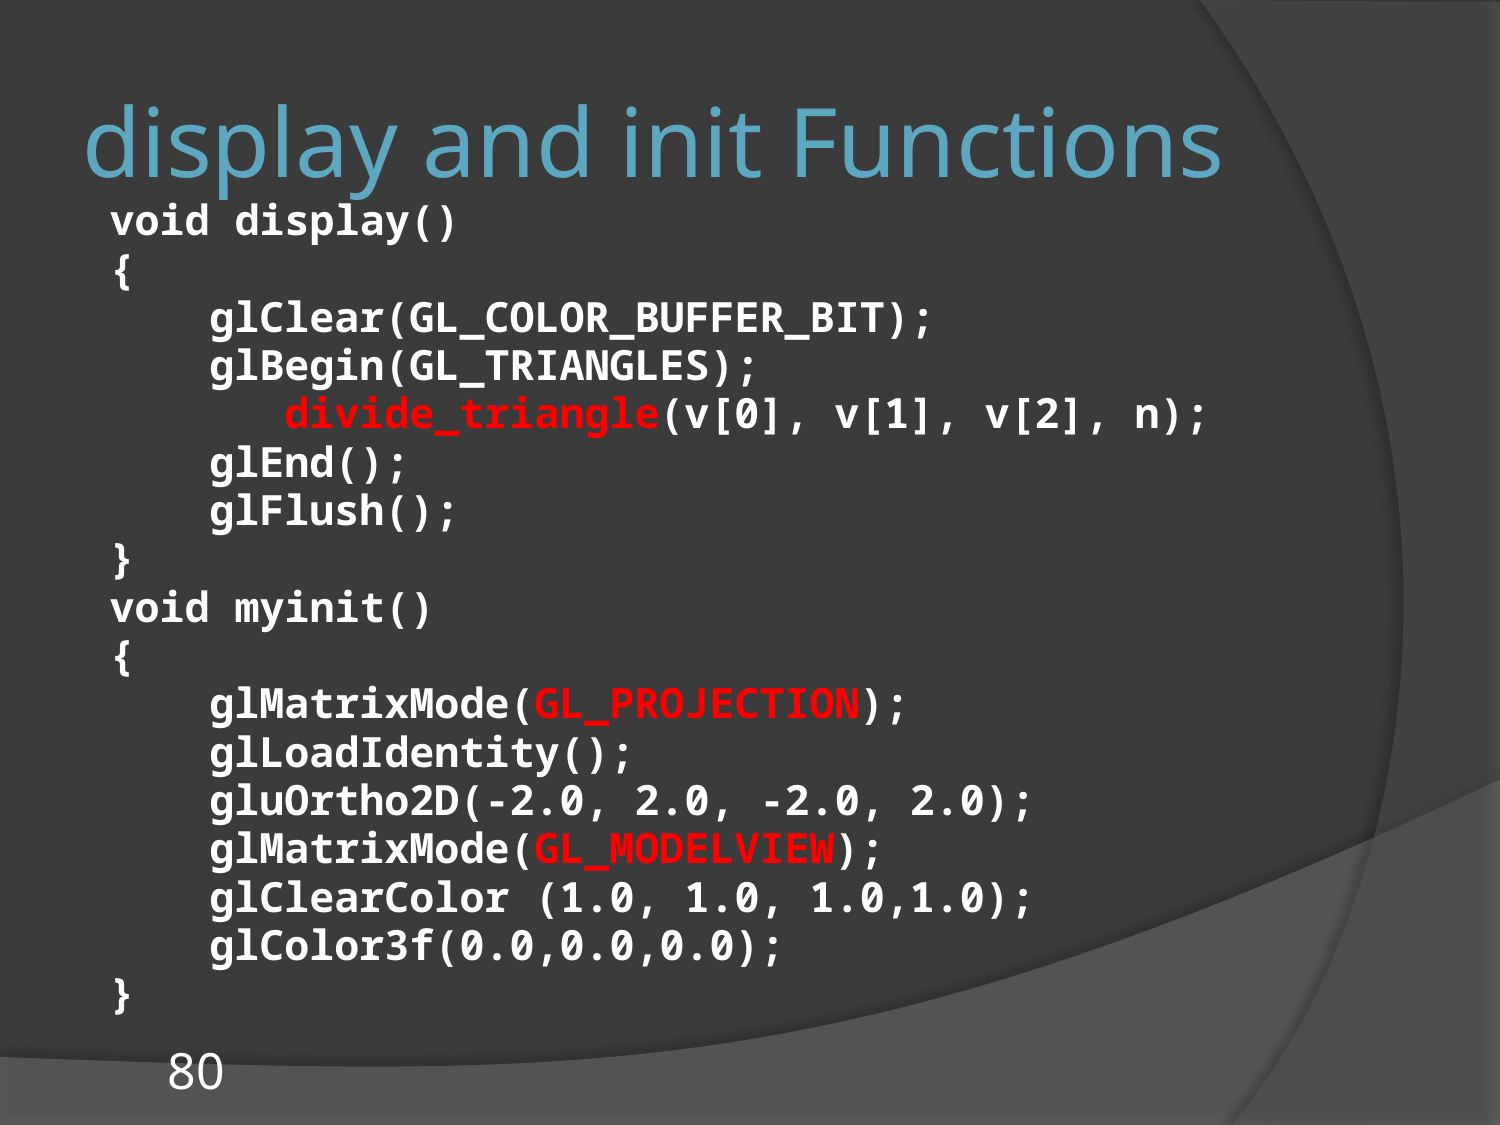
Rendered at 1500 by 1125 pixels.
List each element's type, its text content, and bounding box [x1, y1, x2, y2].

list void display() { glClear(GL_COLOR_BUFFER_BIT); glBegin(GL_TRIANGLES); divide_triangle(v[0], v[1], v[2], n); glEnd(); glFlush(); } void myinit() { glMatrixMode(GL_PROJECTION); glLoadIdentity(); gluOrtho2D(-2.0, 2.0, -2.0, 2.0); glMatrixMode(GL_MODELVIEW); glClearColor (1.0, 1.0, 1.0,1.0); glColor3f(0.0,0.0,0.0); } [88, 196, 1314, 939]
slide_number 80 [75, 1062, 425, 1108]
title display and init Functions [75, 45, 1300, 233]
